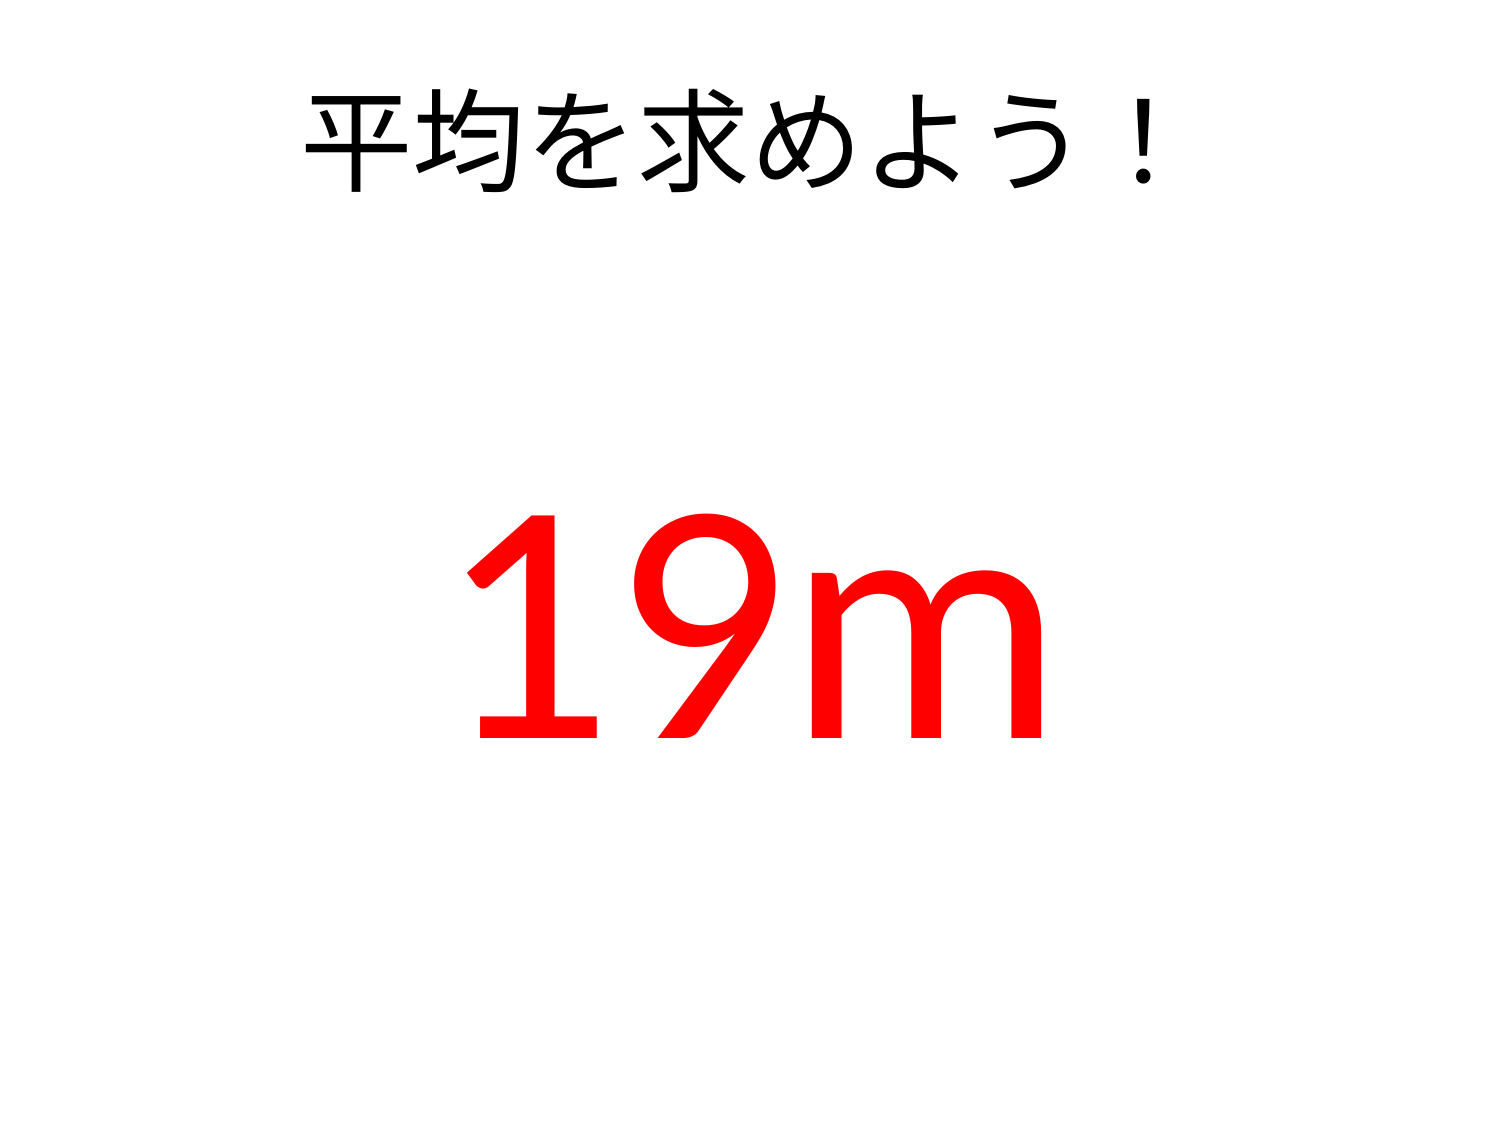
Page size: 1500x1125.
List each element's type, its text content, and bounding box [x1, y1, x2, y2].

text_box 19m [422, 385, 1080, 816]
title 平均を求めよう！ [75, 45, 1425, 233]
